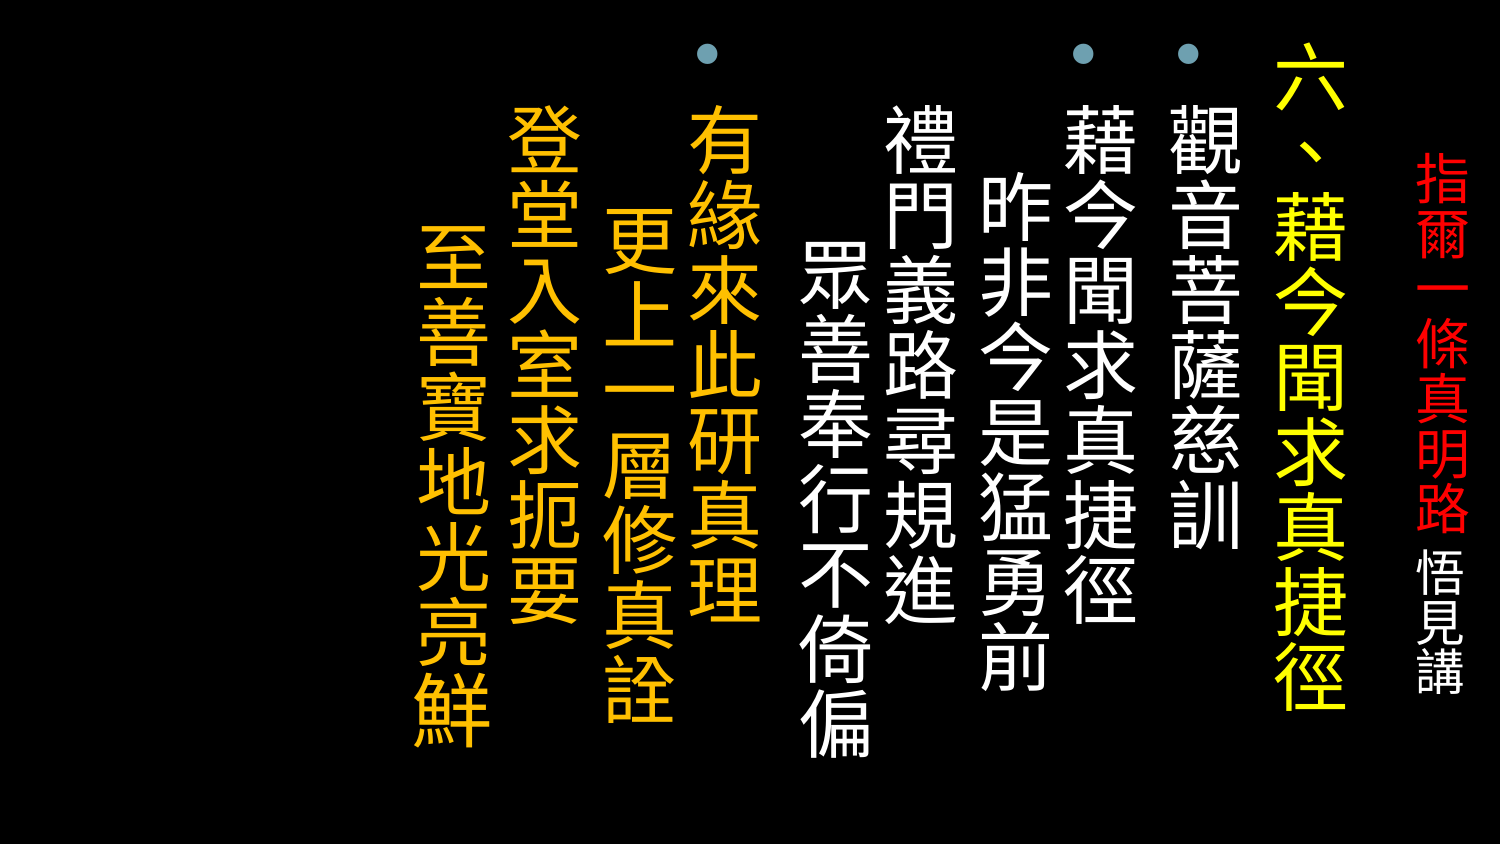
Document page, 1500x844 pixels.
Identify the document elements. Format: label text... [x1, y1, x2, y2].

title 指爾一條真明路 悟見講 [1399, 23, 1483, 825]
list 六、藉今聞求真捷徑 觀音菩薩慈訓 藉今聞求真捷徑 昨非今是猛勇前 禮門義路尋規進 眾善奉行不倚偏 有緣來此研真理 更上一層修真詮 登堂入室求扼要 至善寶地光亮鮮 [17, 18, 1388, 825]
